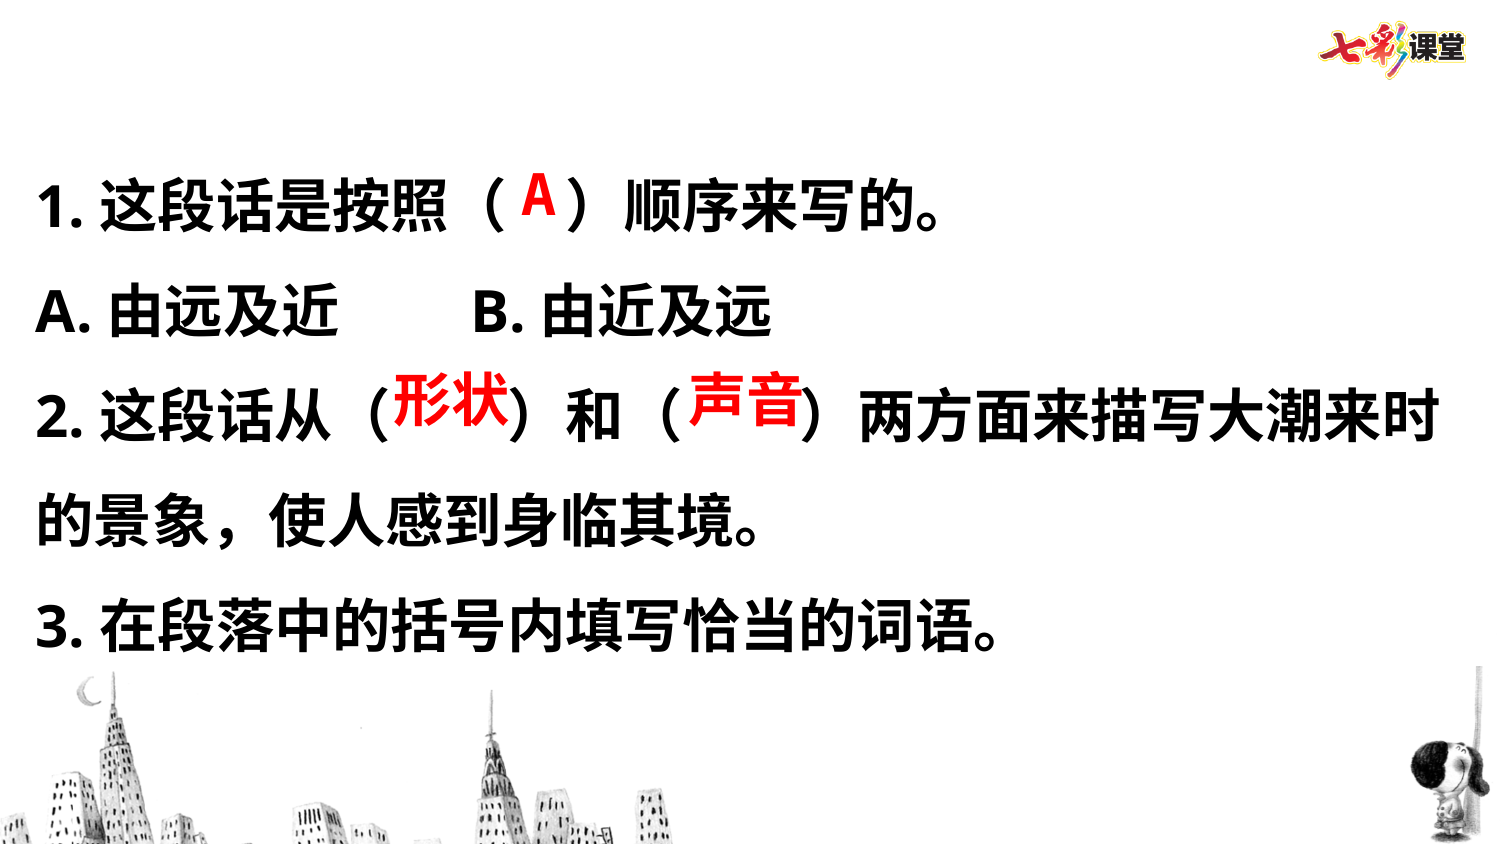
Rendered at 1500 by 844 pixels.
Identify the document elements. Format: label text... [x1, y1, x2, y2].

text_box A [507, 150, 601, 235]
text_box 1.这段话是按照（ ）顺序来写的。 A.由远及近 B.由近及远 2.这段话从（ ）和（ ）两方面来描写大潮来时的景象，使人感到身临其境。 3.在段落中的括号内填写恰当的词语。 [21, 126, 1495, 667]
picture [1310, 441, 1500, 844]
text_box 形状 [378, 356, 544, 441]
picture [0, 669, 681, 844]
text_box 声音 [673, 356, 827, 441]
picture [1316, 20, 1468, 80]
